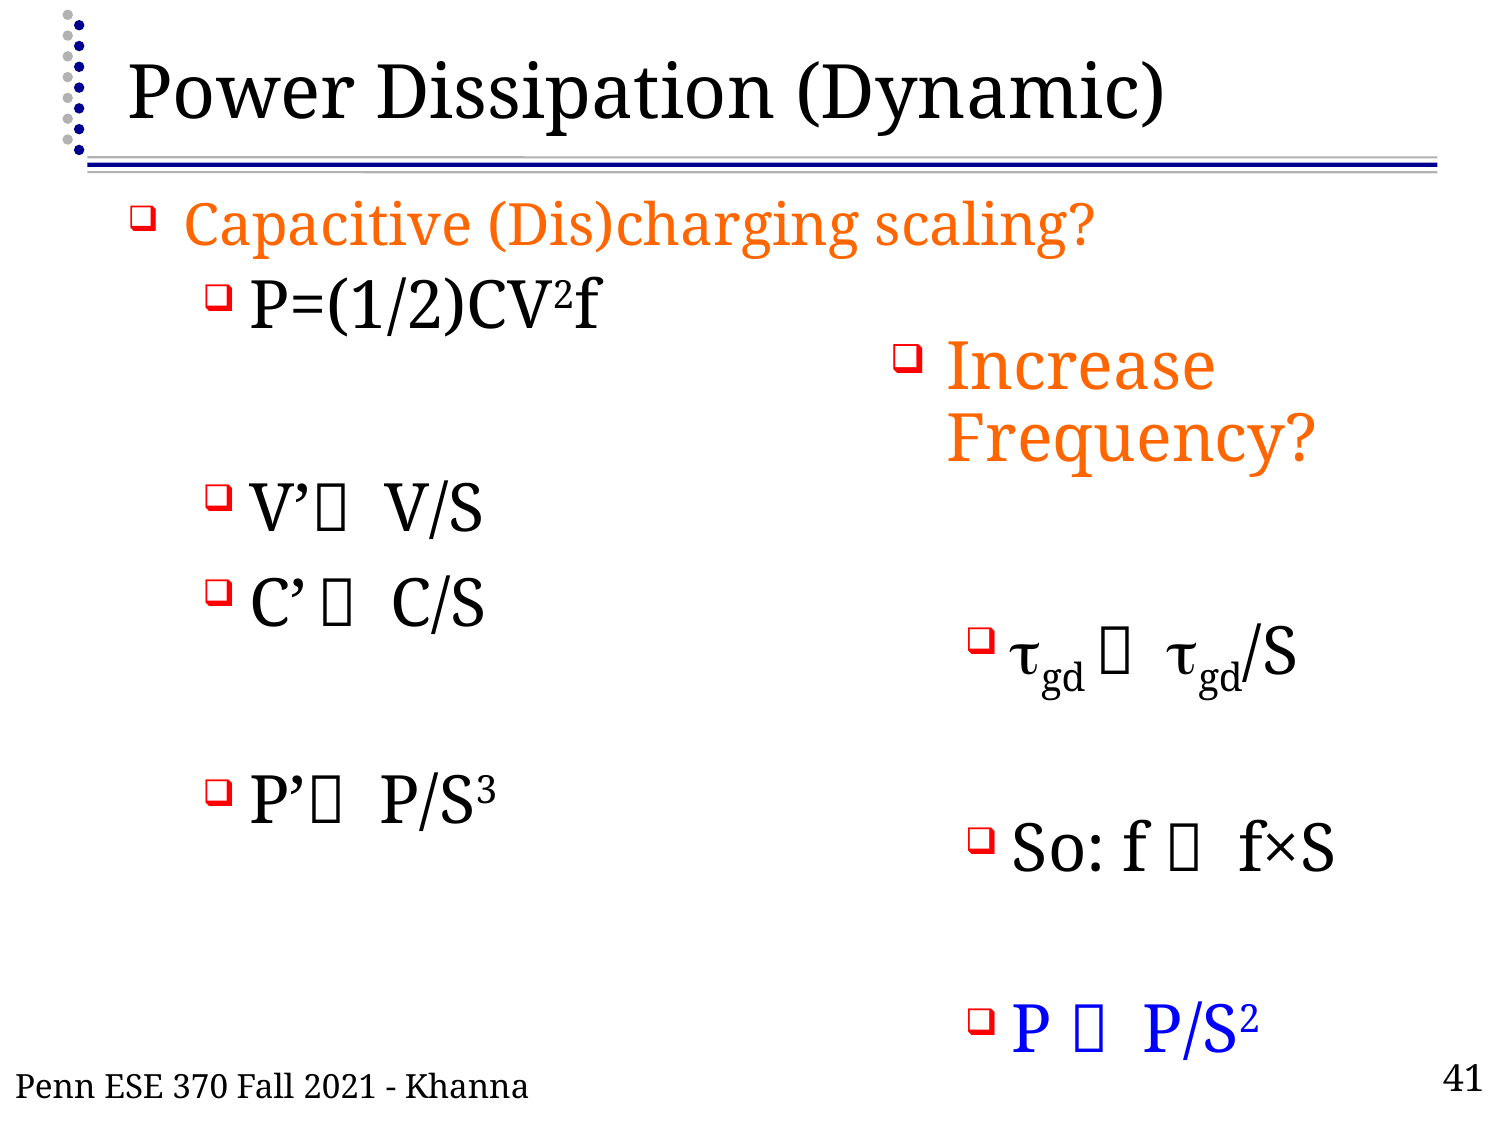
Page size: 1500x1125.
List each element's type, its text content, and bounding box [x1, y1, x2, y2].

footer Penn ESE 370 Fall 2021 - Khanna [0, 1037, 813, 1113]
list Capacitive (Dis)charging scaling? P=(1/2)CV2f V’ V/S C’  C/S P’ P/S3 [112, 187, 1388, 1013]
list Increase Frequency? tgd  tgd/S So: f  f×S P  P/S2 [875, 324, 1500, 1050]
slide_number 41 [1187, 1037, 1500, 1113]
title Power Dissipation (Dynamic) [112, 16, 1391, 142]
